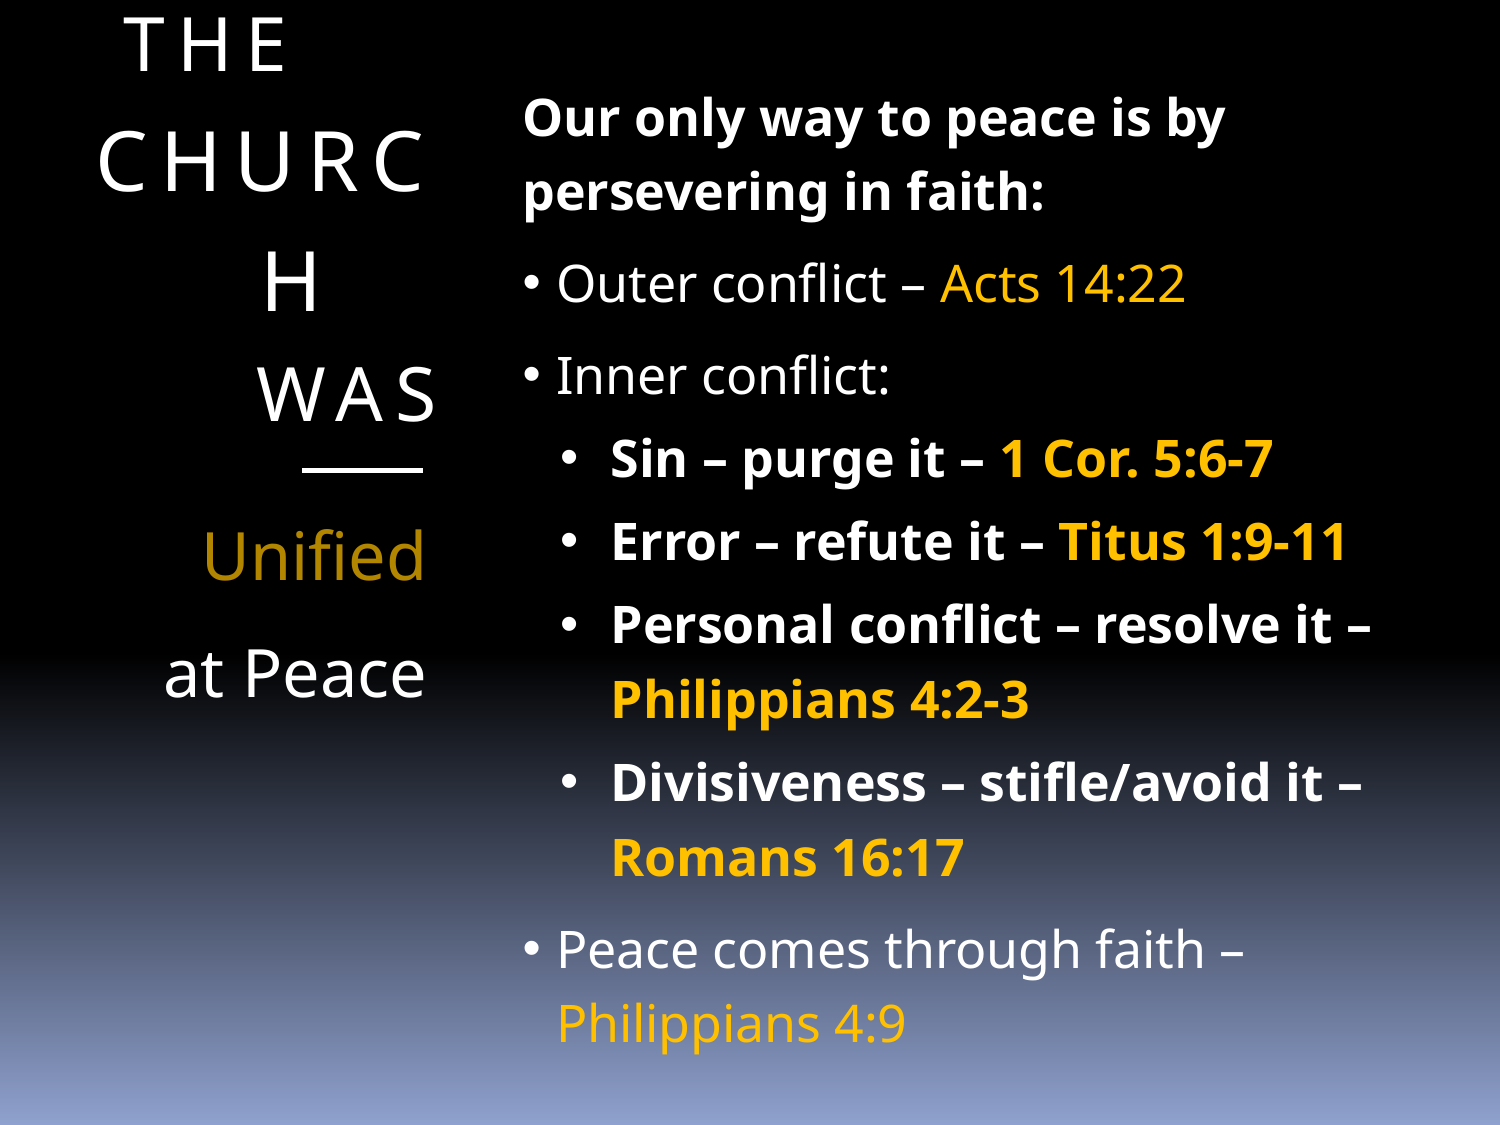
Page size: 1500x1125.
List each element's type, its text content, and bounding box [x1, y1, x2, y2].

list Unified at Peace [46, 489, 443, 1065]
list Our only way to peace is by persevering in faith: Outer conflict – Acts 14:22 Inner conflict: Sin – purge it – 1 Cor. 5:6-7 Error – refute it – Titus 1:9-11 Personal conflict – resolve it – Philippians 4:2-3 Divisiveness – stifle/avoid it – Romans 16:17 Peace comes through faith – Philippians 4:9 [507, 64, 1446, 1061]
title The Church Was [55, 64, 453, 444]
